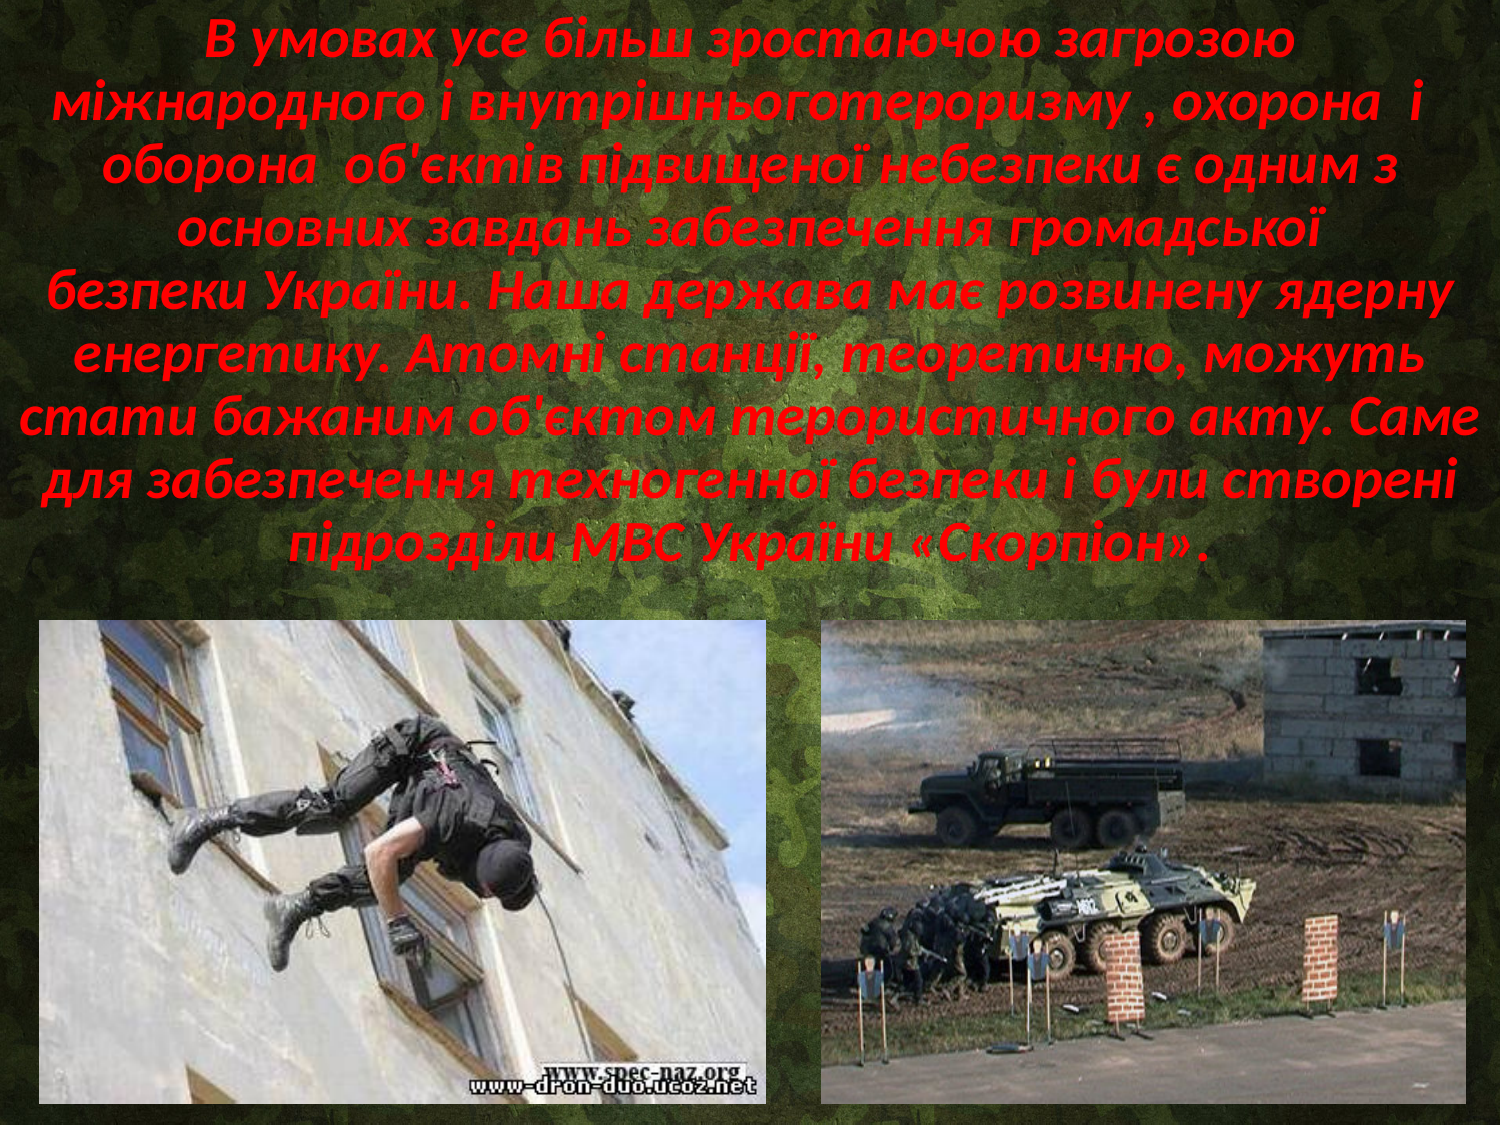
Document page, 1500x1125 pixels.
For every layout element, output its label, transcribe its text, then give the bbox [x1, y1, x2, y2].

list В умовах усе більш зростаючою загрозою міжнародного і внутрішньоготероризму , охорона і оборона об'єктів підвищеної небезпеки є одним з основних завдань забезпечення громадської безпеки України. Наша держава має розвинену ядерну енергетику. Атомні станції, теоретично, можуть стати бажаним об'єктом терористичного акту. Саме для забезпечення техногенної безпеки і були створені підрозділи МВС України «Скорпіон». [0, 0, 1500, 686]
picture [0, 620, 1500, 1125]
